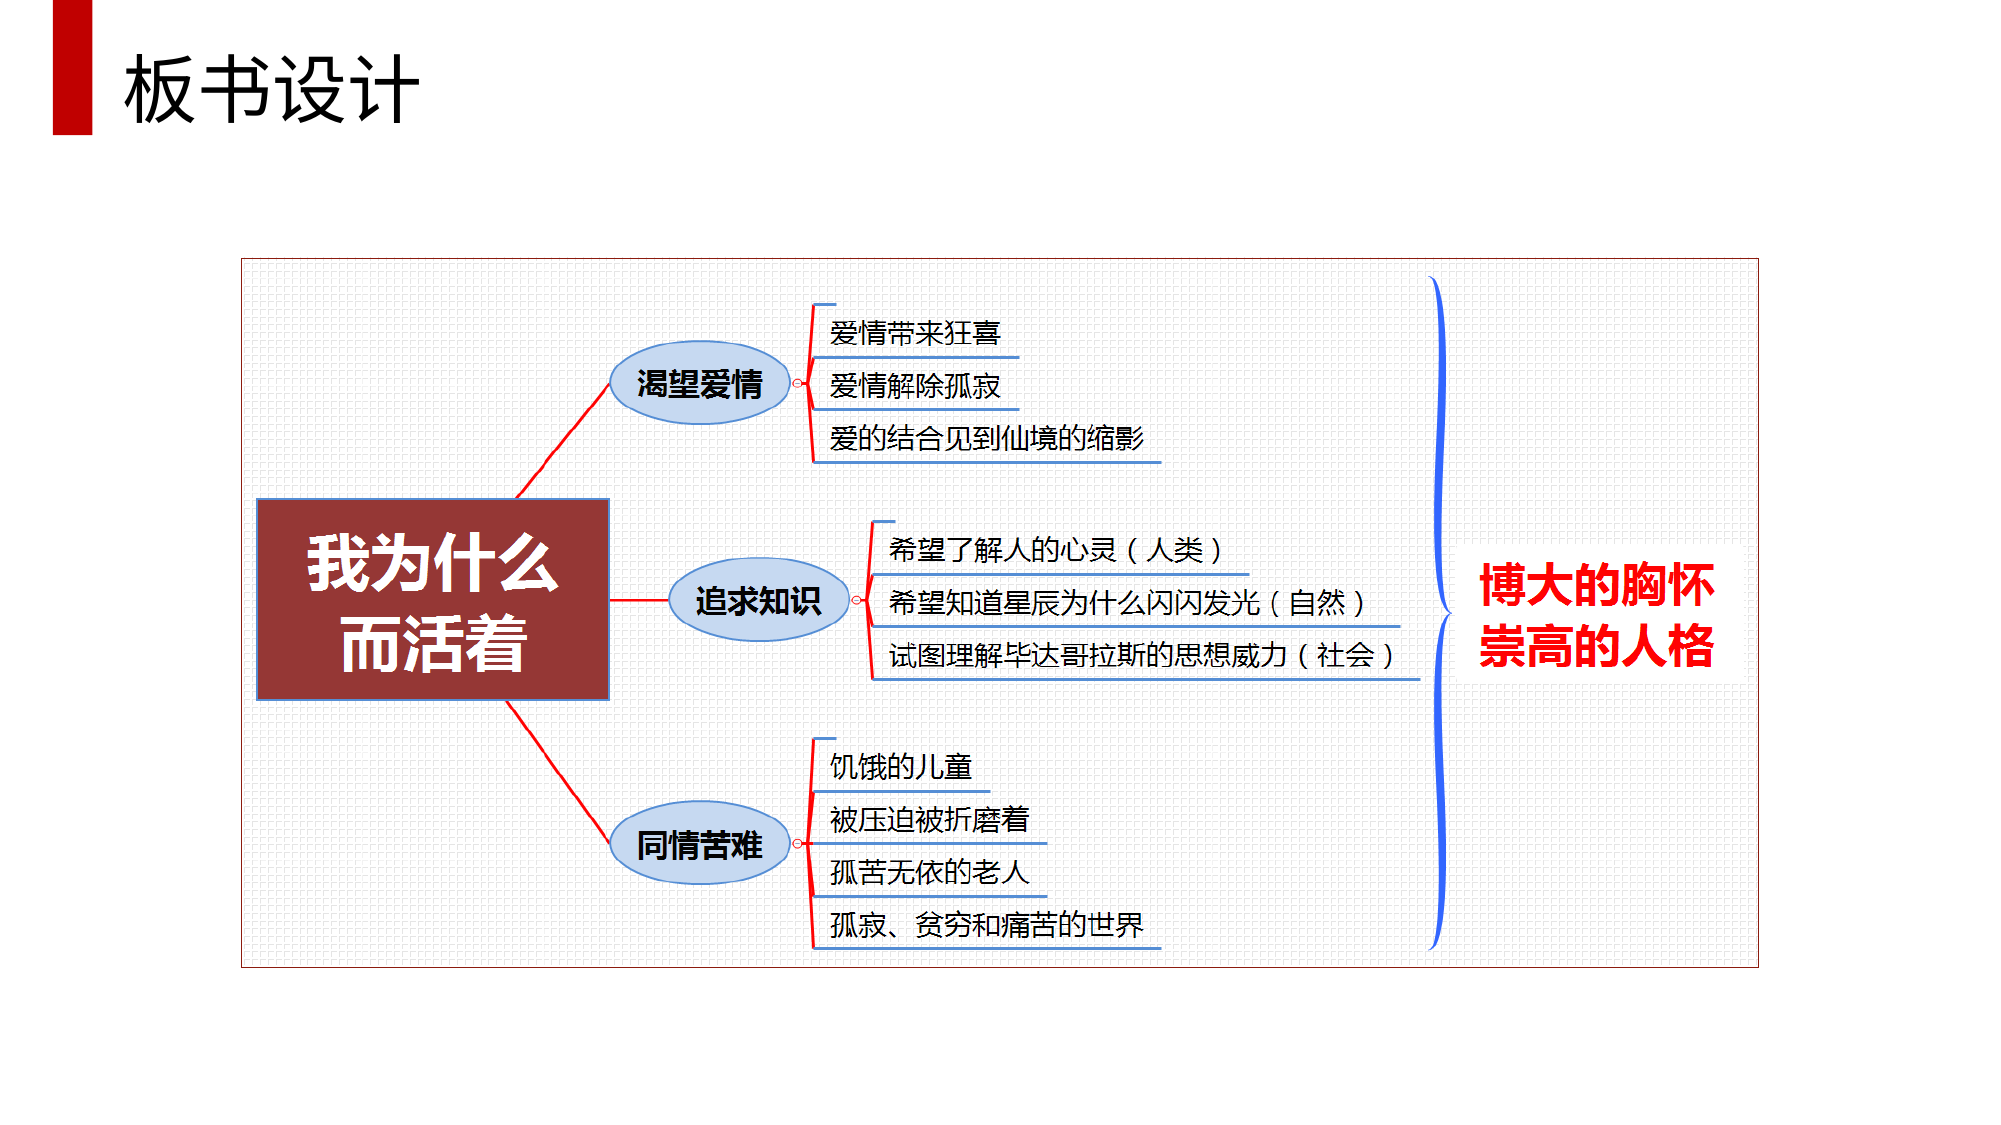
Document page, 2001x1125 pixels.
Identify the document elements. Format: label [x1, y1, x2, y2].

picture [241, 257, 1759, 968]
text_box [52, 0, 747, 141]
